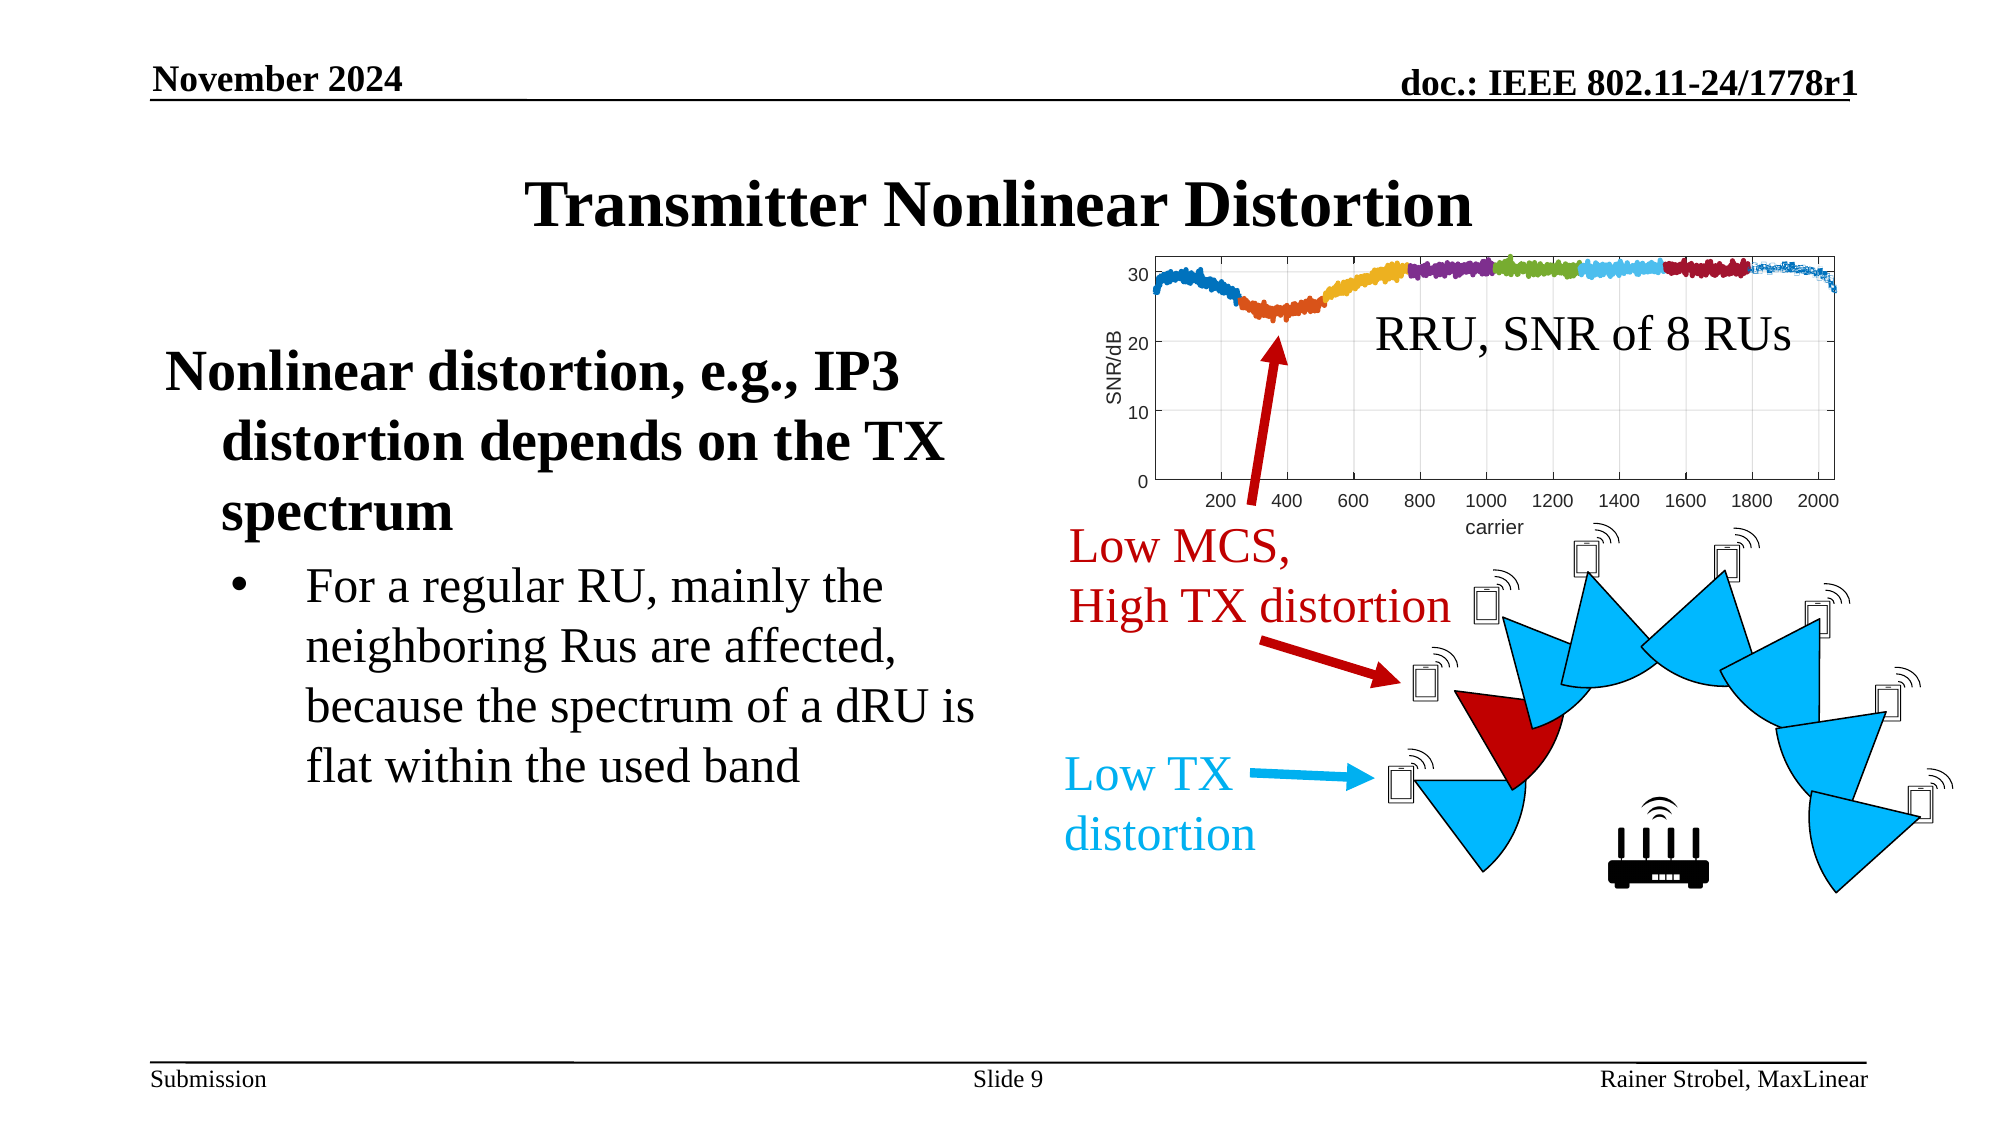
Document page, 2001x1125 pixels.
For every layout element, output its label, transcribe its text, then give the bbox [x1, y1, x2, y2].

text_box [1435, 780, 1526, 872]
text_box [1249, 772, 1376, 779]
list Nonlinear distortion, e.g., IP3 distortion depends on the TX spectrum For a regular RU, mainly the neighboring Rus are affected, because the spectrum of a dRU is flat within the used band [149, 324, 1067, 1000]
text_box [1702, 545, 1760, 584]
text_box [1260, 641, 1402, 684]
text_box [1792, 583, 1850, 640]
text_box Low MCS, High TX distortion [1054, 545, 1467, 640]
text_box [1376, 748, 1434, 805]
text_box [1462, 569, 1520, 626]
text_box [1720, 635, 1820, 727]
text_box [1507, 625, 1591, 729]
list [1608, 796, 1710, 890]
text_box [1250, 335, 1279, 506]
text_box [1895, 768, 1954, 825]
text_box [1863, 667, 1921, 724]
text_box [1641, 591, 1752, 687]
text_box [1561, 587, 1657, 688]
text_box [1558, 545, 1620, 580]
text_box [1809, 791, 1903, 893]
picture [1040, 238, 1917, 537]
text_box Low TX distortion [1049, 733, 1272, 868]
slide_number Slide 9 [950, 1061, 1067, 1123]
text_box [1776, 716, 1879, 800]
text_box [1400, 647, 1458, 704]
title Transmitter Nonlinear Distortion [149, 112, 1850, 288]
text_box [1462, 691, 1564, 790]
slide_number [152, 54, 563, 100]
footer Rainer Strobel, MaxLinear [1171, 1061, 1869, 1093]
